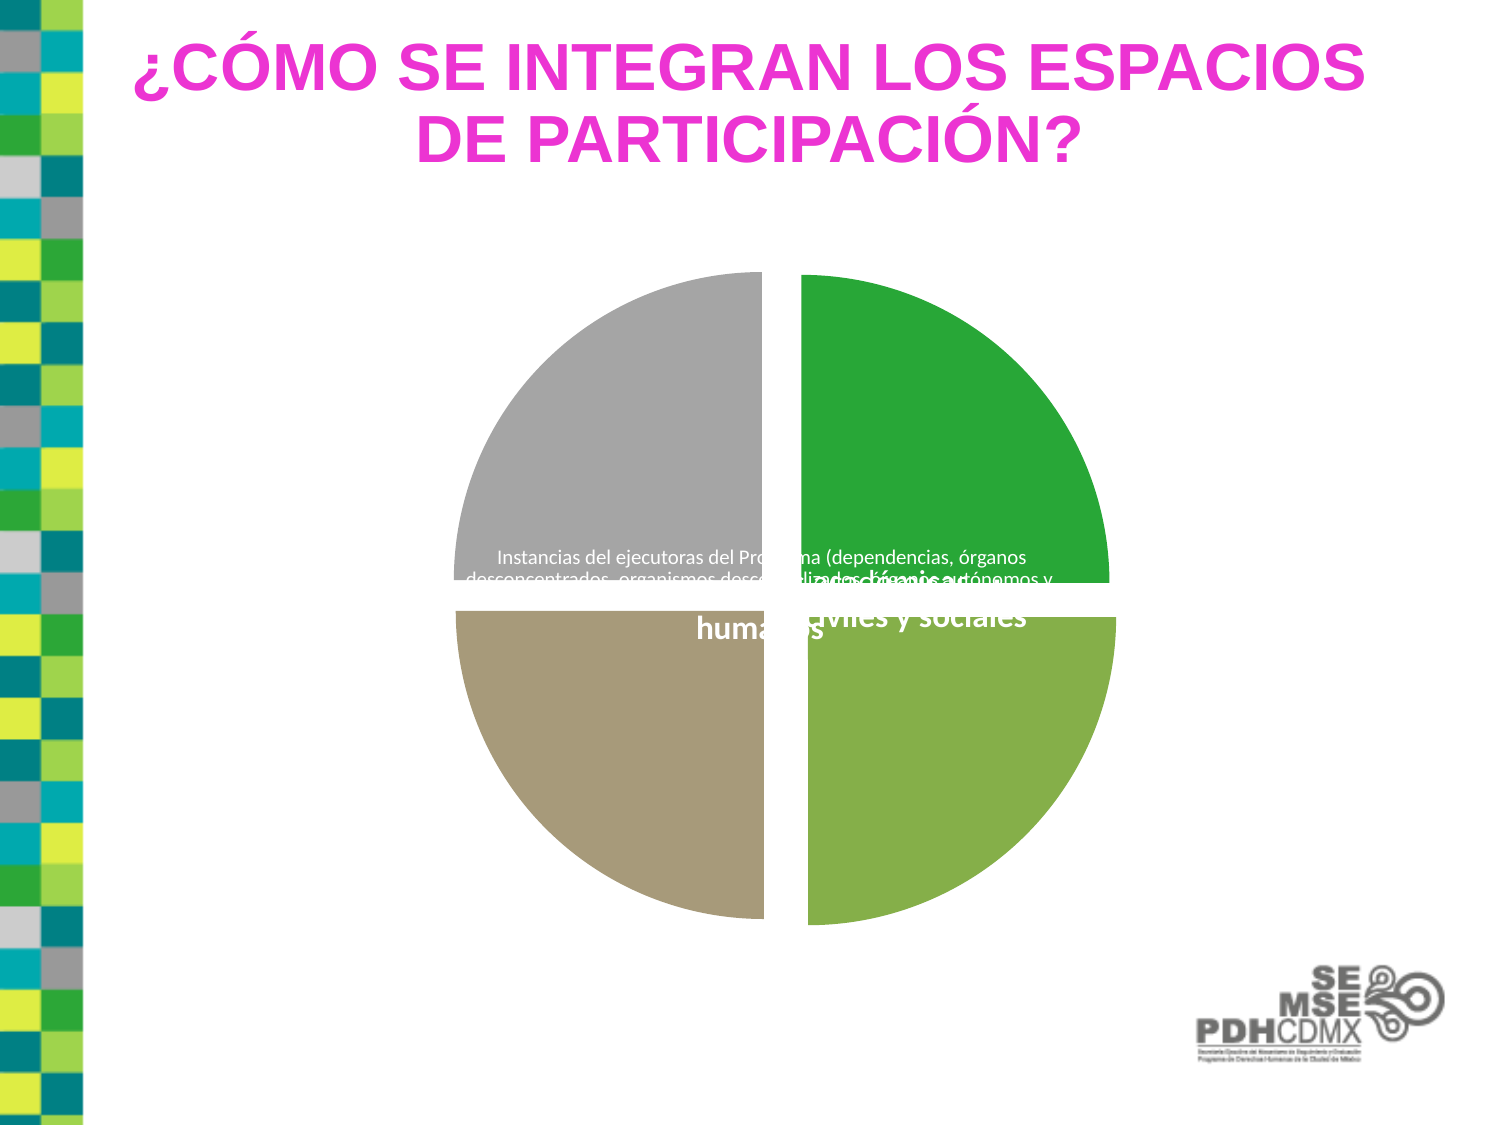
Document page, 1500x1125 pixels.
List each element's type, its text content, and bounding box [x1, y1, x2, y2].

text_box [235, 229, 1342, 963]
text_box ¿CÓMO SE INTEGRAN LOS ESPACIOS DE PARTICIPACIÓN? [77, 20, 1423, 190]
picture [0, 0, 1500, 1125]
